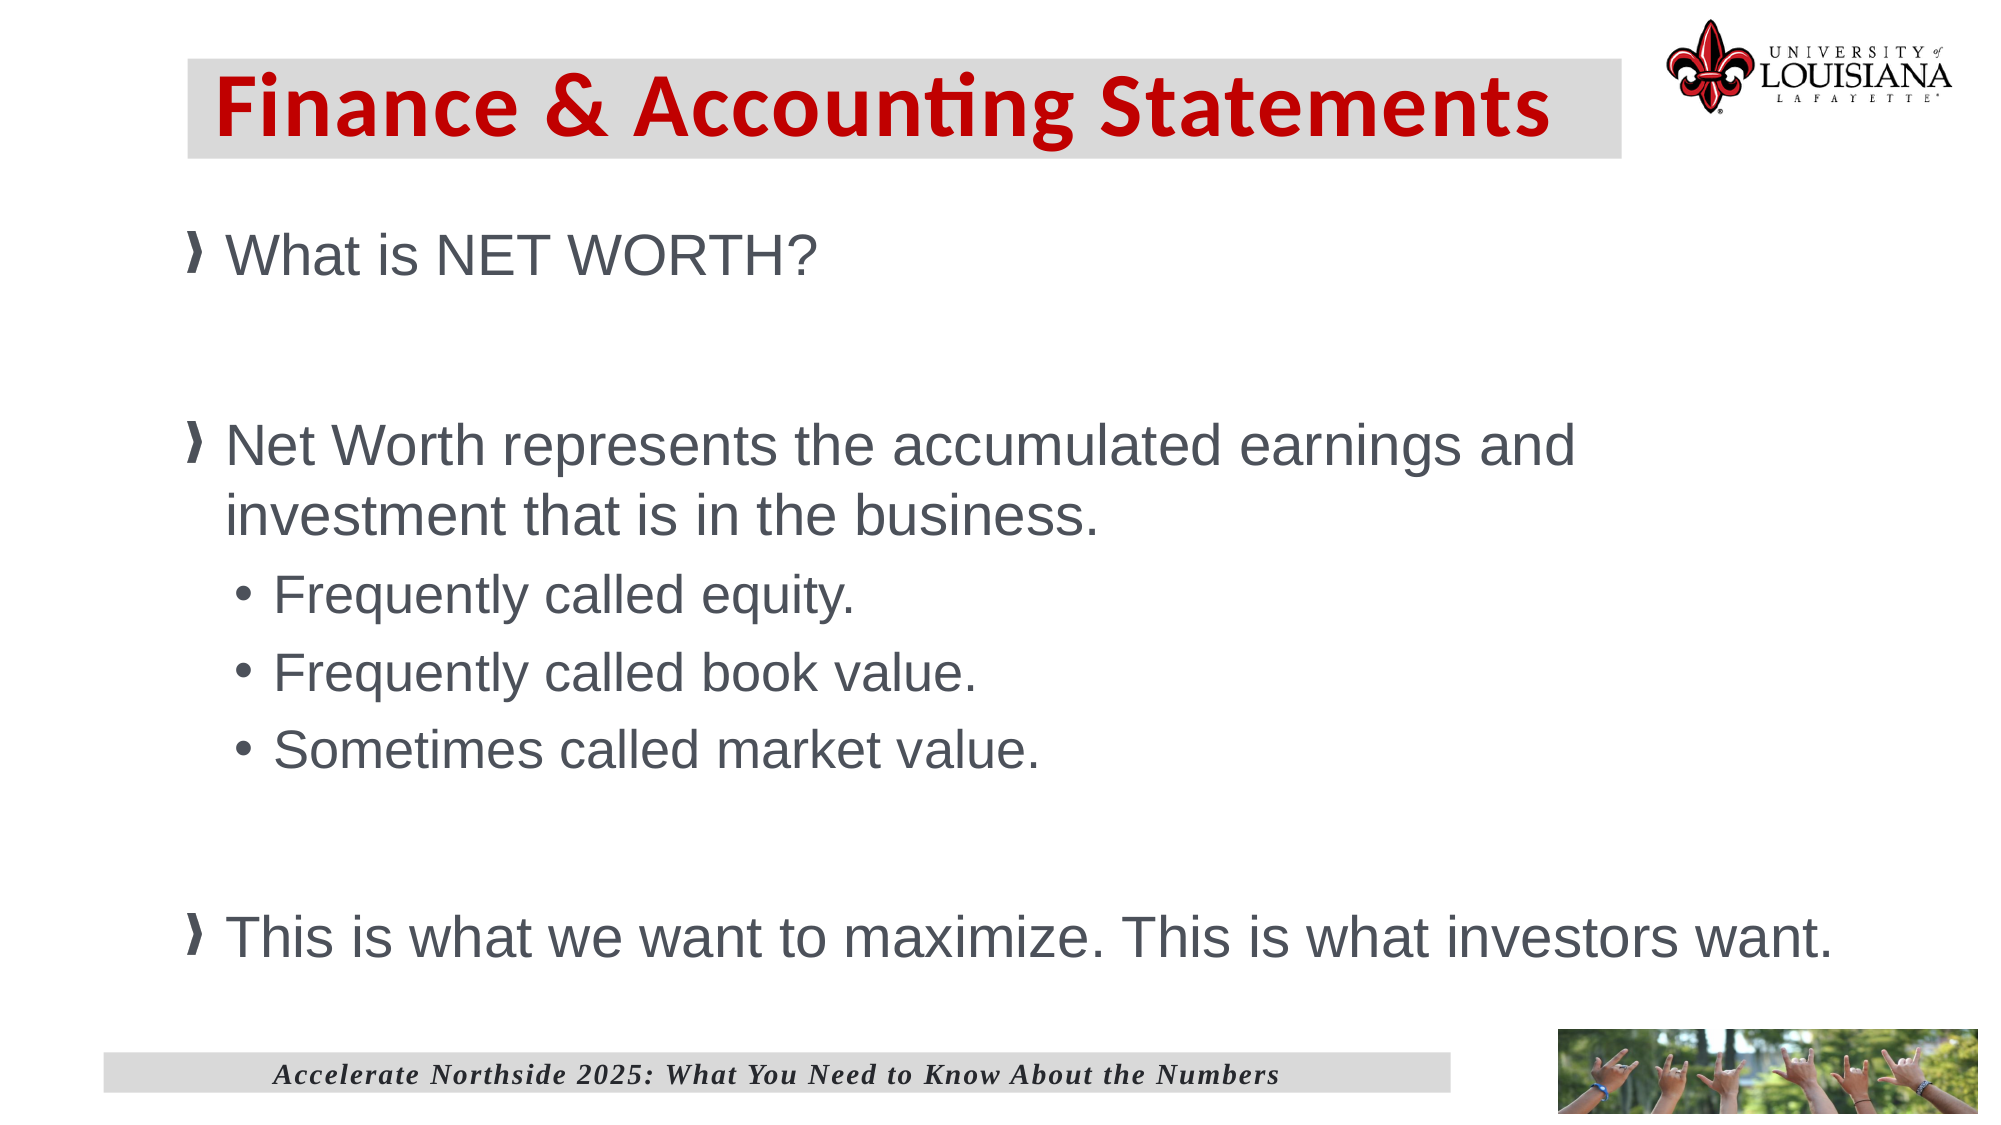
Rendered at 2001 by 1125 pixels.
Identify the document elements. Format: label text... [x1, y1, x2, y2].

list What is NET WORTH? Net Worth represents the accumulated earnings and investment that is in the business. Frequently called equity. Frequently called book value. Sometimes called market value. This is what we want to maximize. This is what investors want. [187, 217, 1872, 981]
picture [187, 913, 202, 955]
title Finance & Accounting Statements [187, 58, 1622, 159]
picture [1653, 8, 1978, 121]
picture [1558, 1029, 1978, 1114]
picture [187, 421, 202, 463]
picture [187, 231, 202, 273]
text_box Accelerate Northside 2025: What You Need to Know About the Numbers [103, 1052, 1451, 1093]
